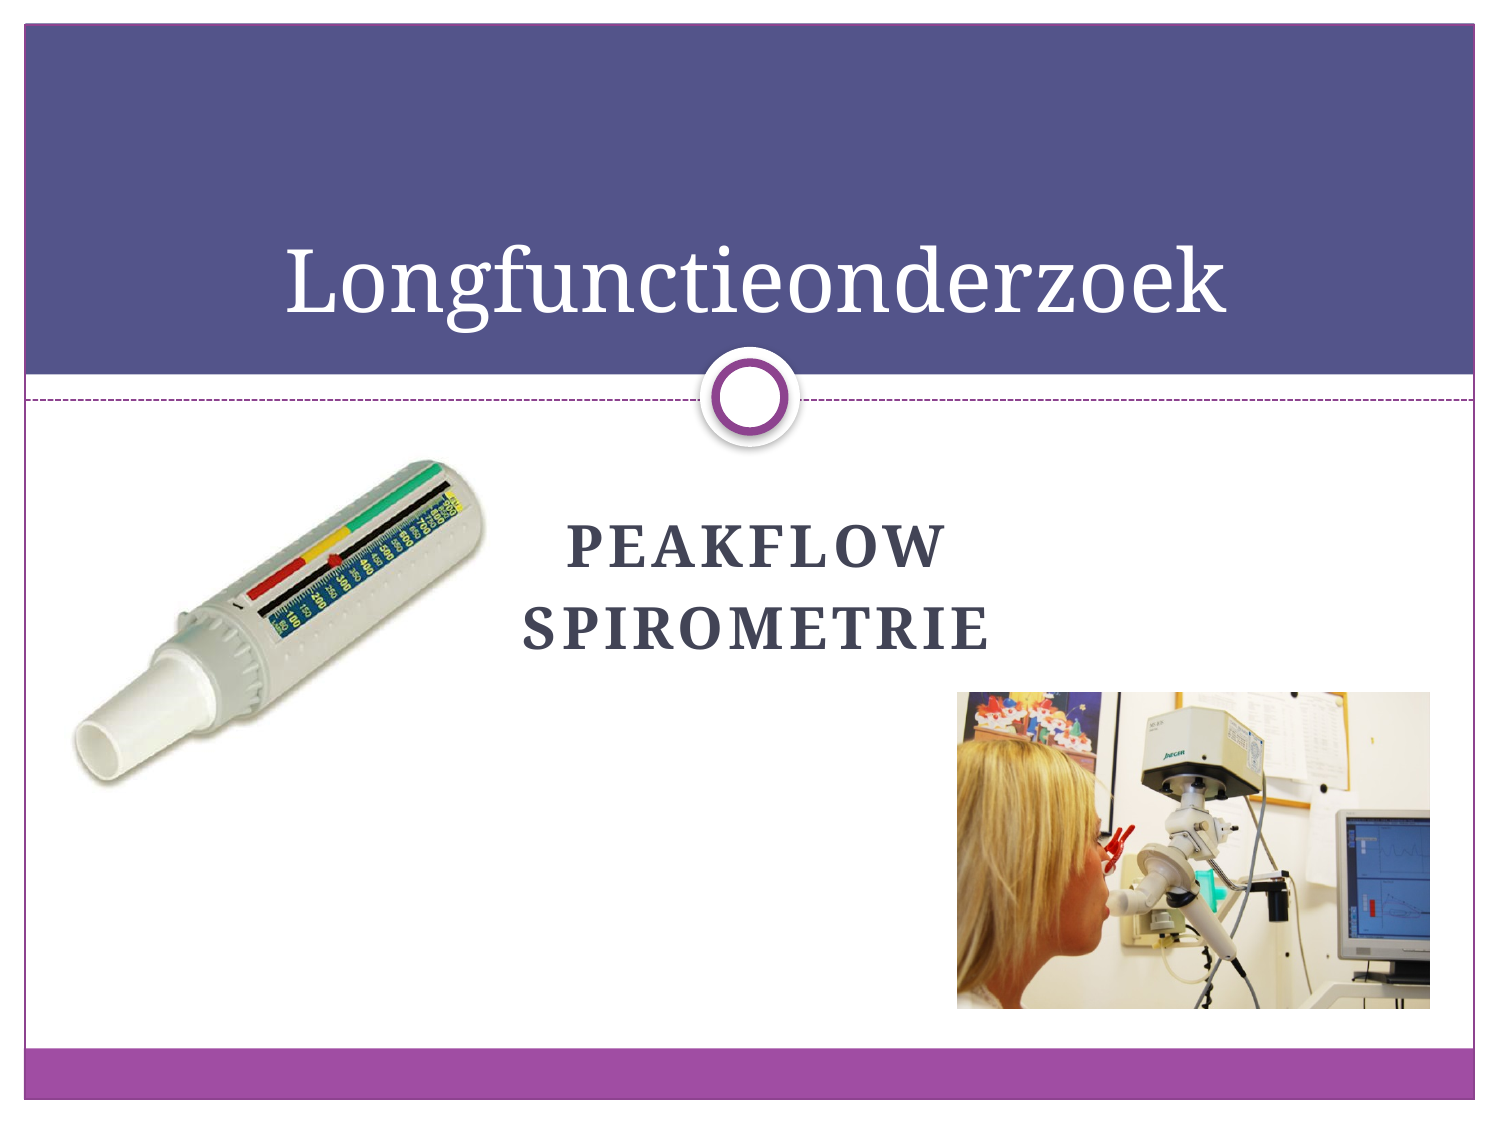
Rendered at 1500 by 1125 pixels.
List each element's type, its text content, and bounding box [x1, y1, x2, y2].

picture [64, 450, 493, 799]
picture [956, 692, 1430, 1010]
title Longfunctieonderzoek [118, 87, 1394, 338]
list Peakflow spirometrie [495, 450, 1288, 725]
